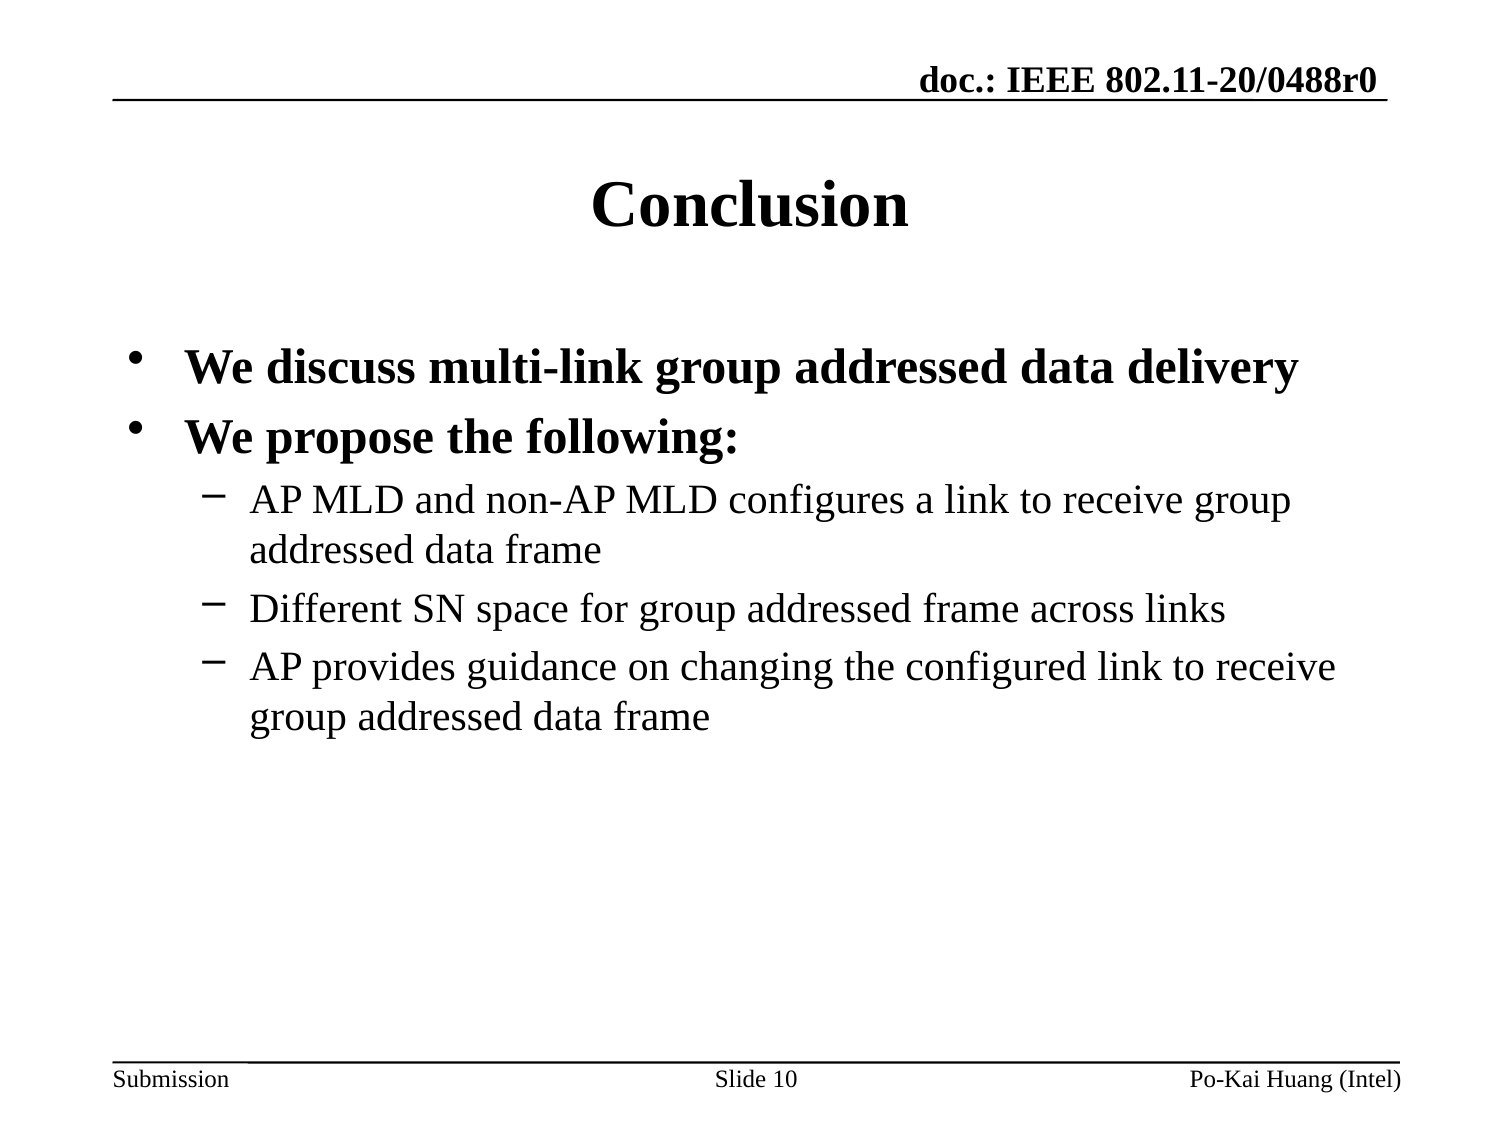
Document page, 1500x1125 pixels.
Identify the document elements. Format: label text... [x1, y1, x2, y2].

footer Po-Kai Huang (Intel) [1186, 1061, 1402, 1093]
list We discuss multi-link group addressed data delivery We propose the following: AP MLD and non-AP MLD configures a link to receive group addressed data frame Different SN space for group addressed frame across links AP provides guidance on changing the configured link to receive group addressed data frame [112, 326, 1388, 1002]
slide_number Slide 10 [712, 1061, 800, 1093]
title Conclusion [112, 112, 1388, 288]
